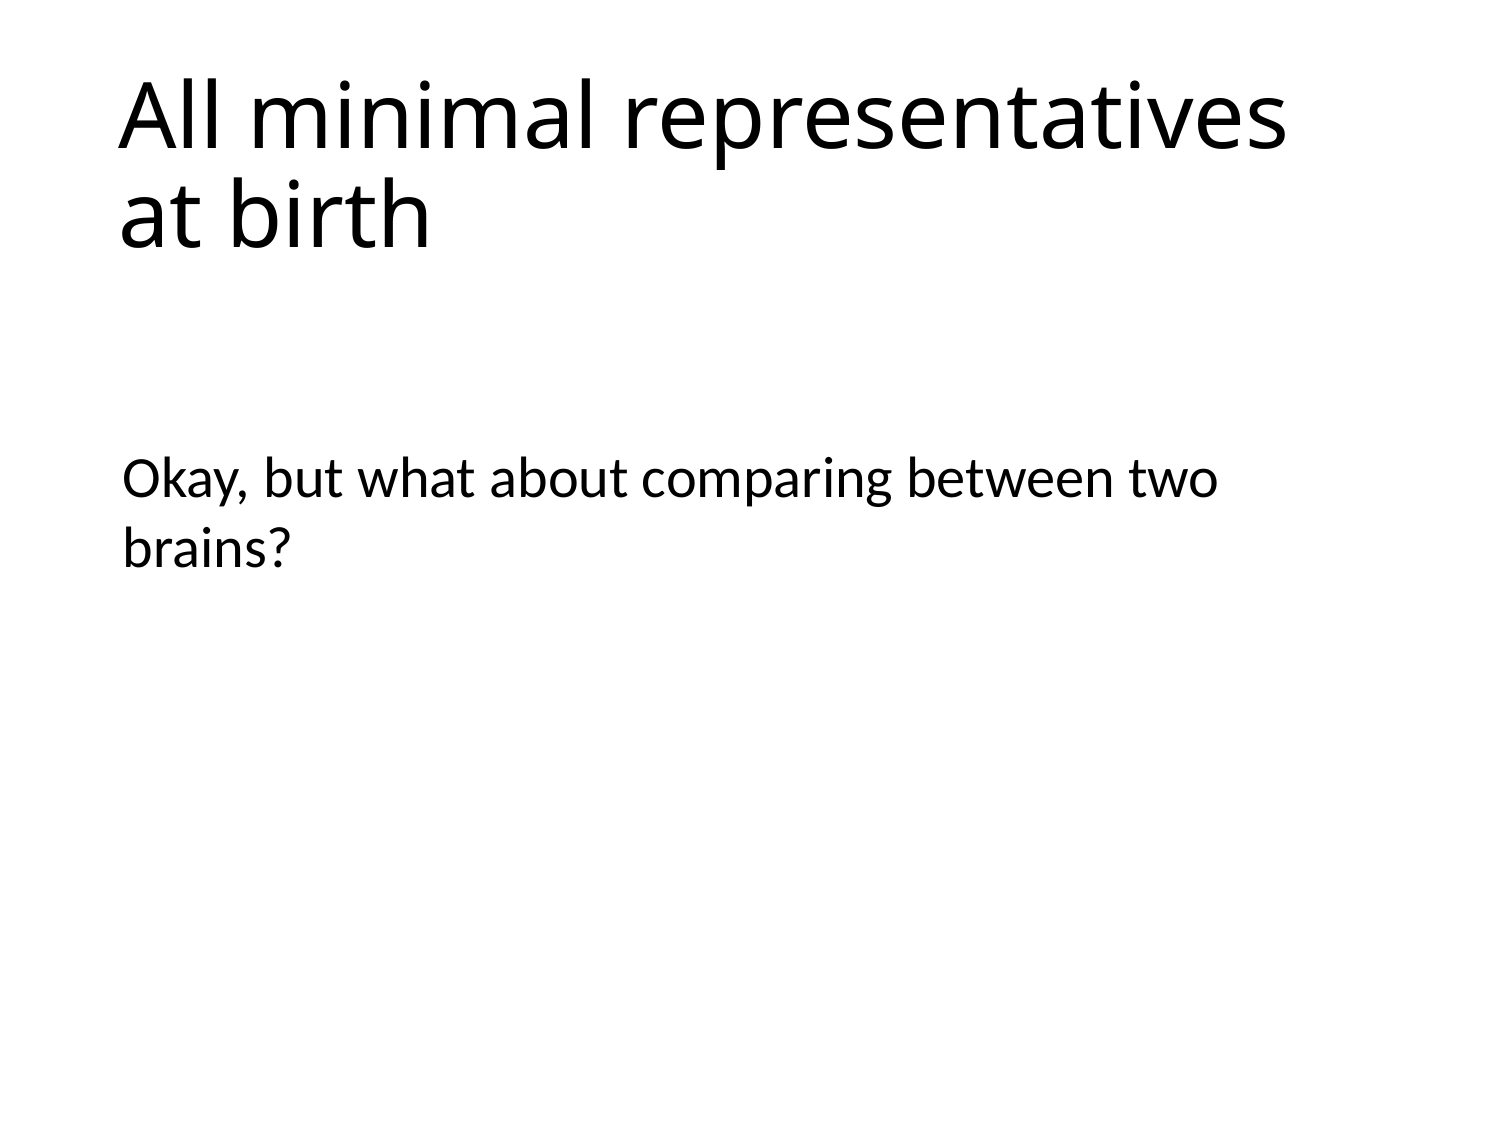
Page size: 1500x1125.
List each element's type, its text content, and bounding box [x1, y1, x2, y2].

title All minimal representatives at birth [103, 59, 1397, 278]
text_box Okay, but what about comparing between two brains? [108, 432, 1244, 587]
